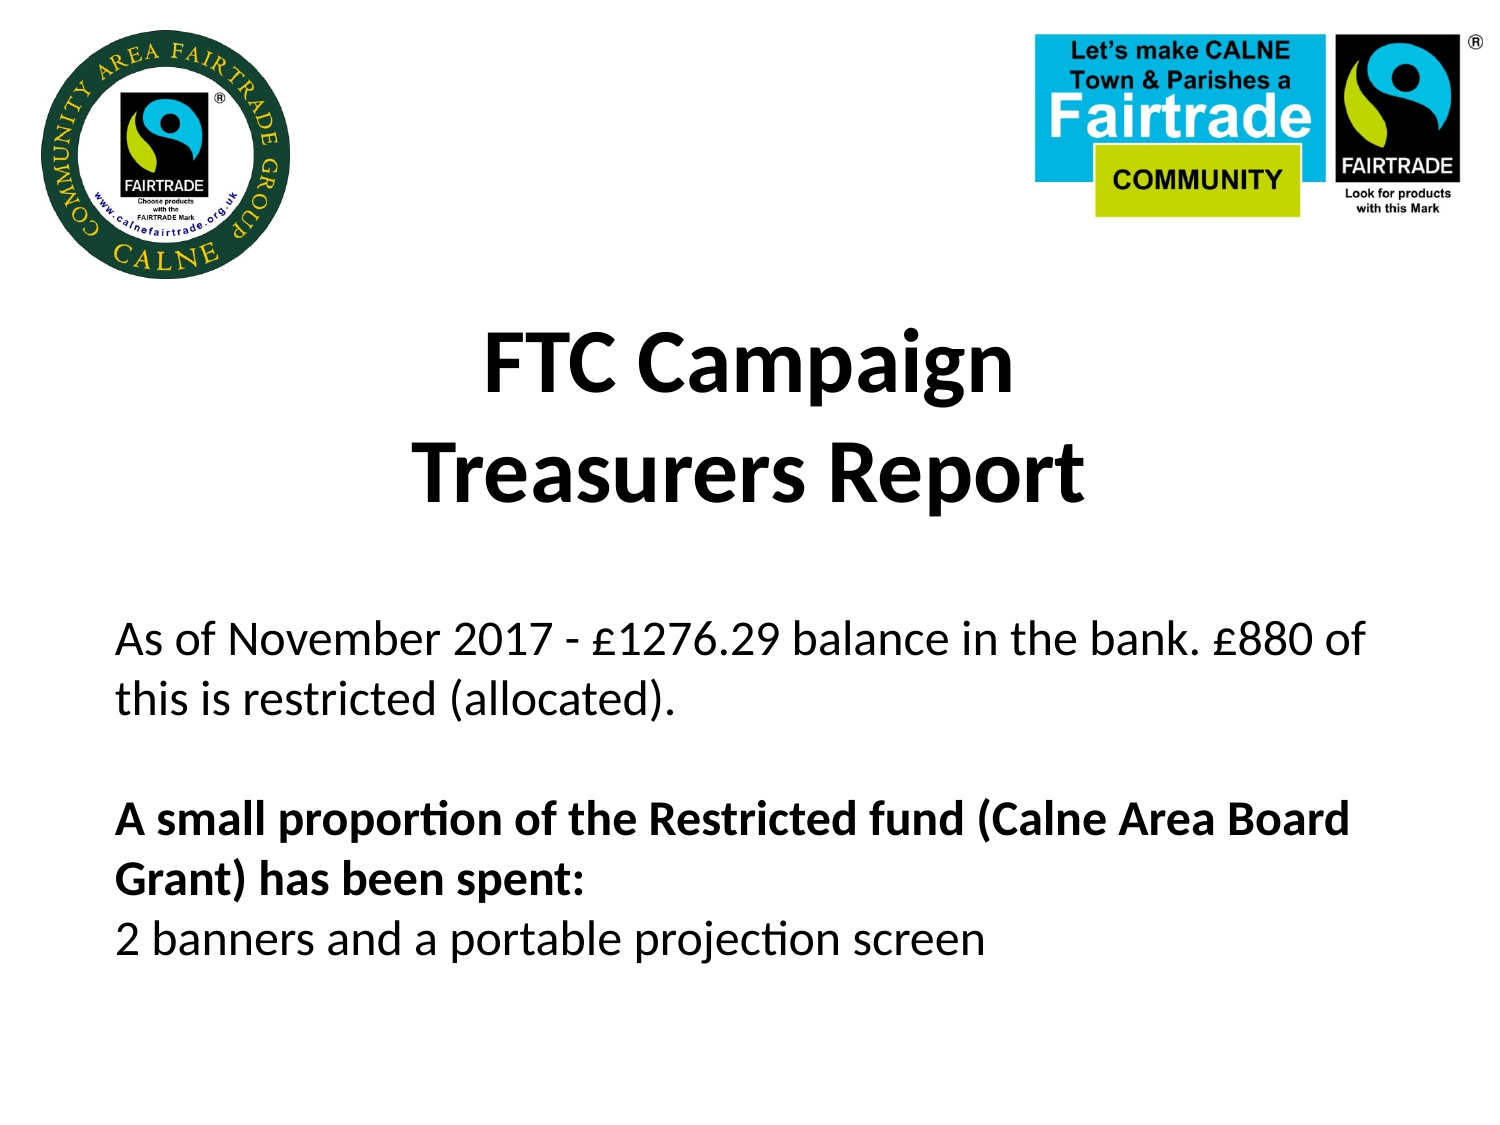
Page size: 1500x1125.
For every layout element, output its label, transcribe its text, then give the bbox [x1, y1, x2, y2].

picture [1033, 31, 1483, 219]
title FTC Campaign Treasurers Report [360, 290, 1139, 532]
picture [41, 30, 290, 279]
text_box As of November 2017 - £1276.29 balance in the bank. £880 of this is restricted (allocated). A small proportion of the Restricted fund (Calne Area Board Grant) has been spent: 2 banners and a portable projection screen [100, 597, 1436, 973]
